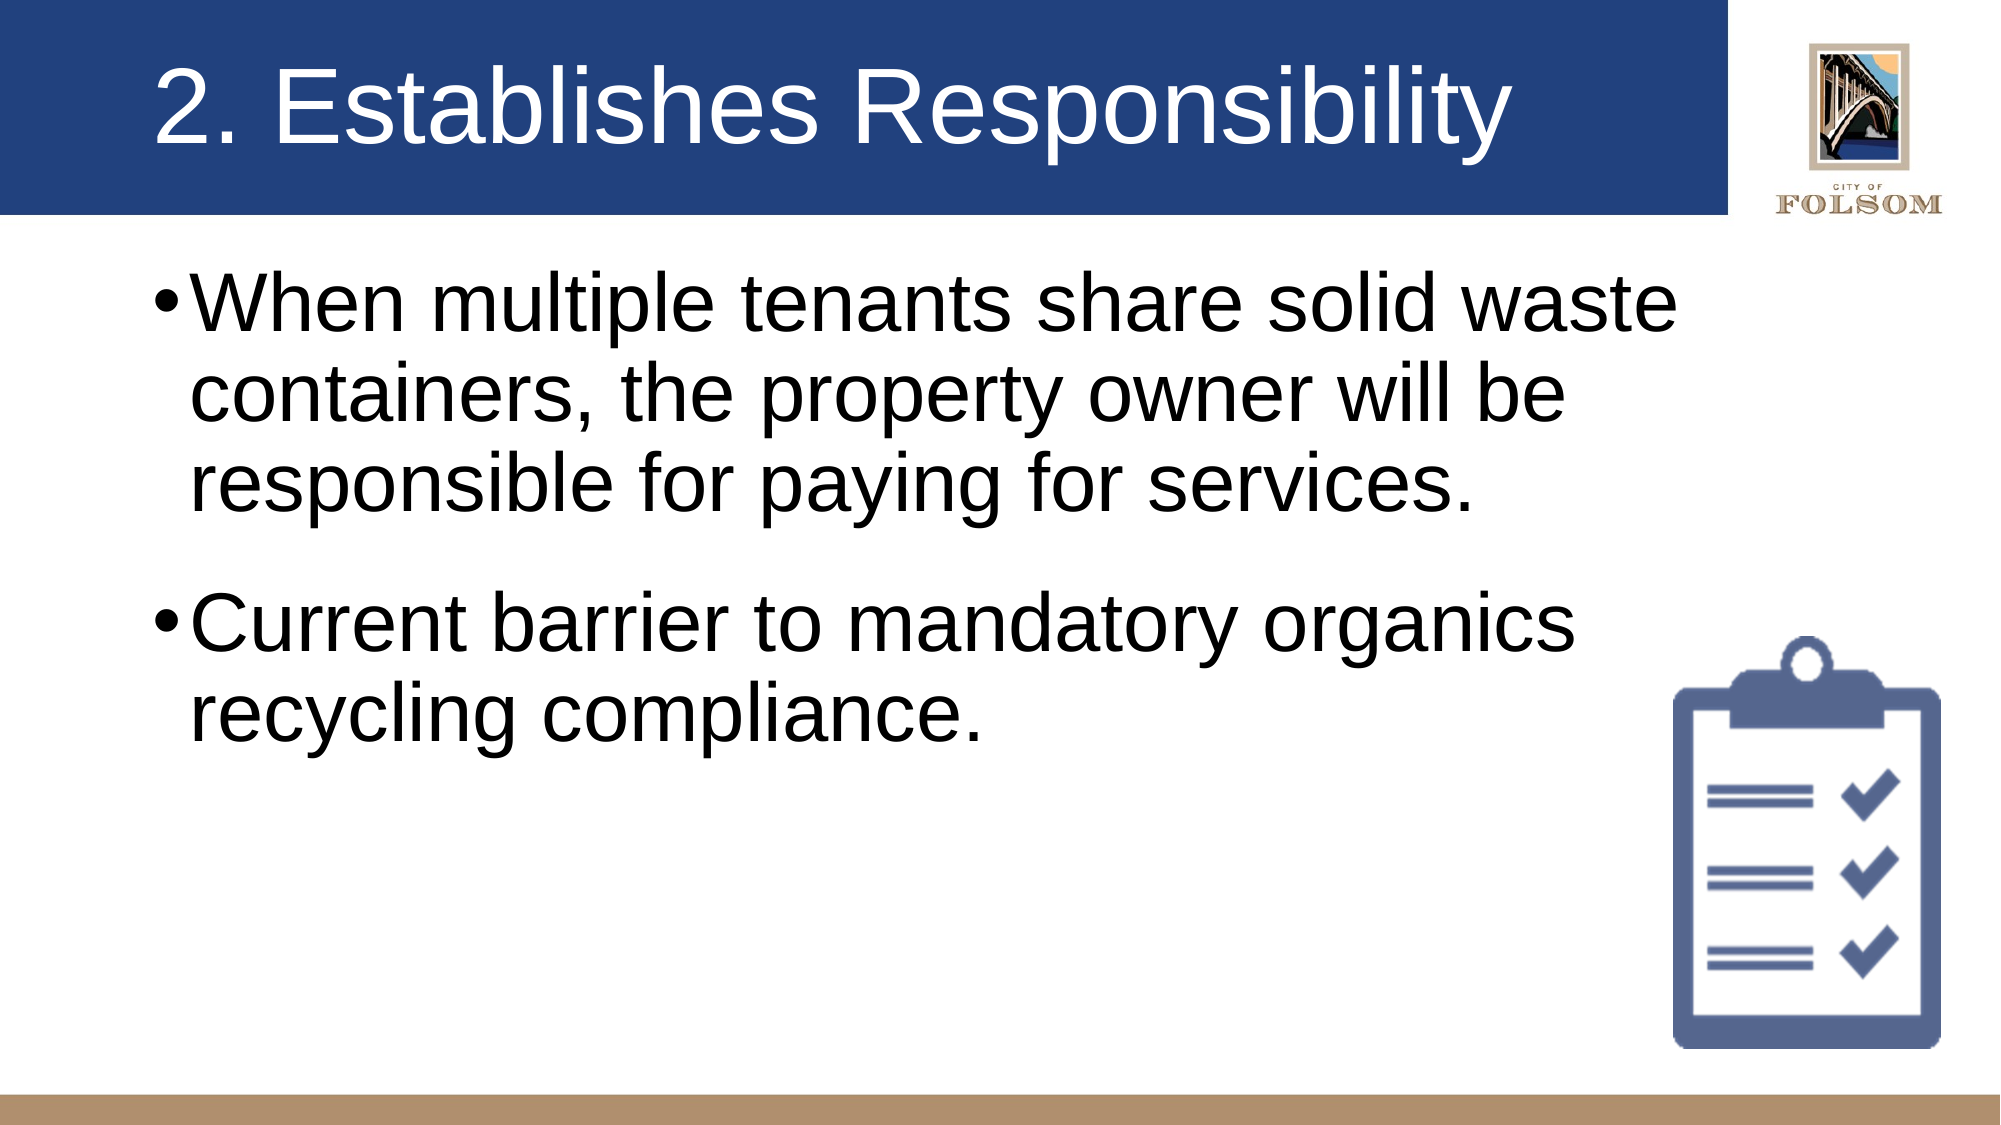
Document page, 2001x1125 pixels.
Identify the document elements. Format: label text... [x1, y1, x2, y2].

title 2. Establishes Responsibility [137, 0, 1716, 218]
list When multiple tenants share solid waste containers, the property owner will be responsible for paying for services. Current barrier to mandatory organics recycling compliance. [137, 252, 1863, 1014]
picture [0, 0, 2000, 1125]
